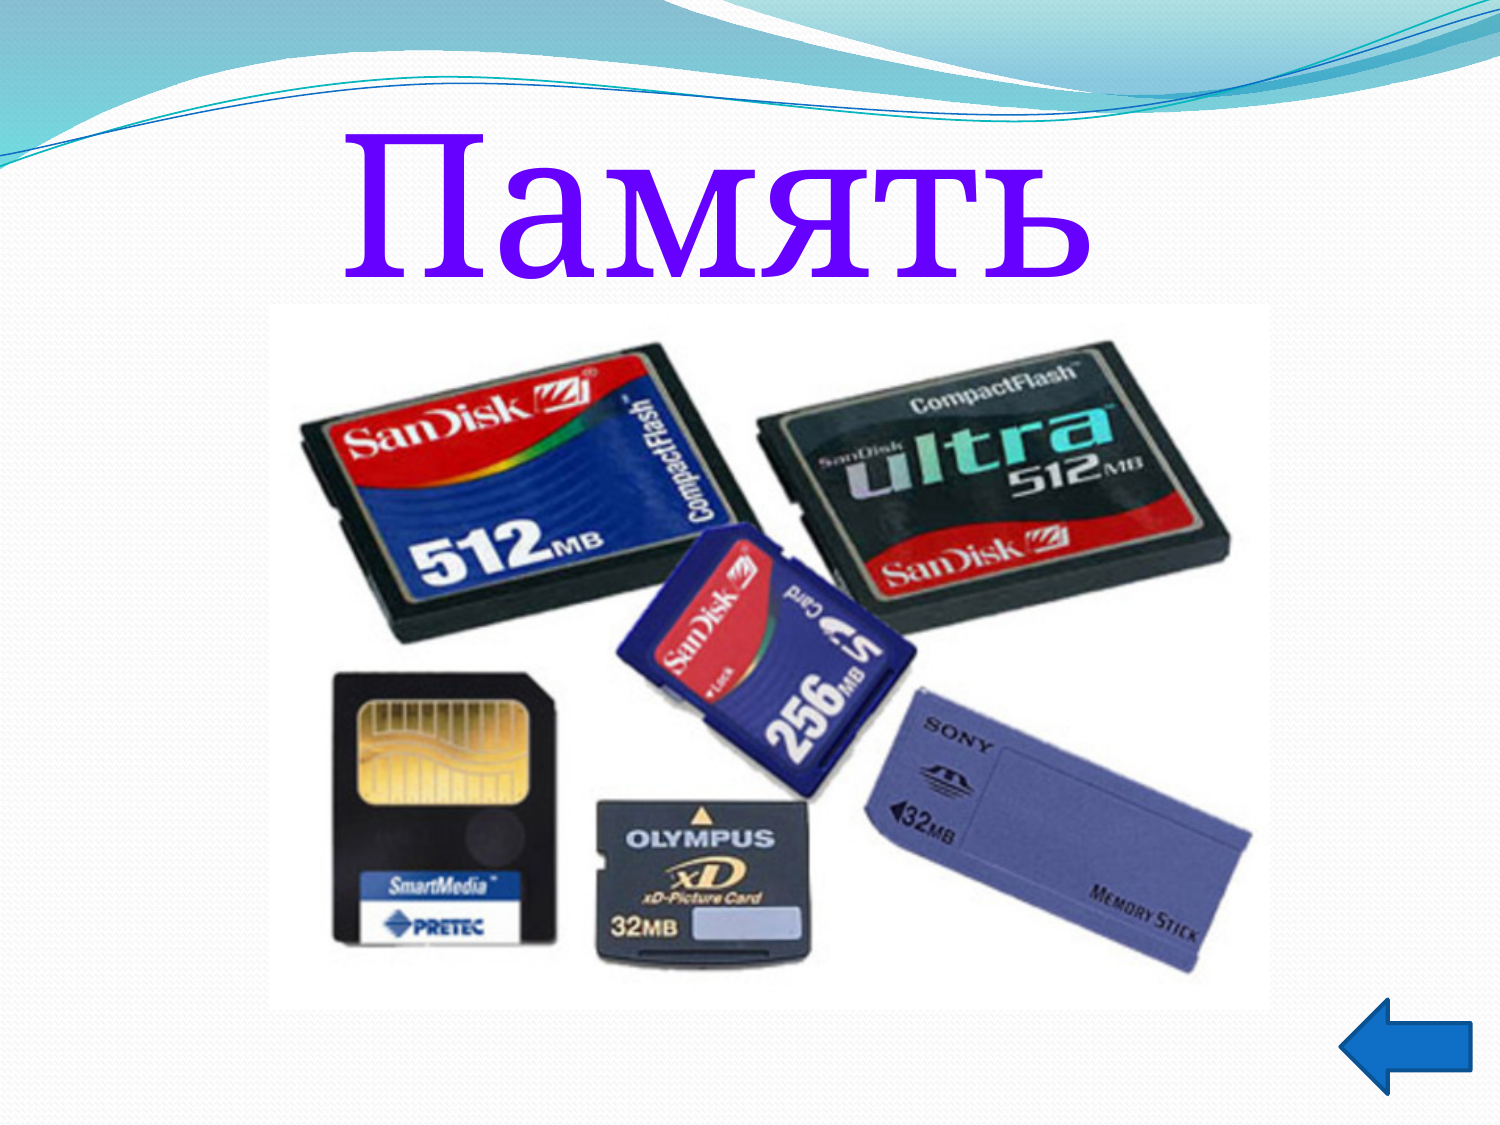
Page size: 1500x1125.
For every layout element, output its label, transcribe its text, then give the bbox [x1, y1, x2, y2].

picture [269, 304, 1270, 1010]
text_box [1338, 997, 1473, 1096]
list Память [70, 70, 1421, 410]
